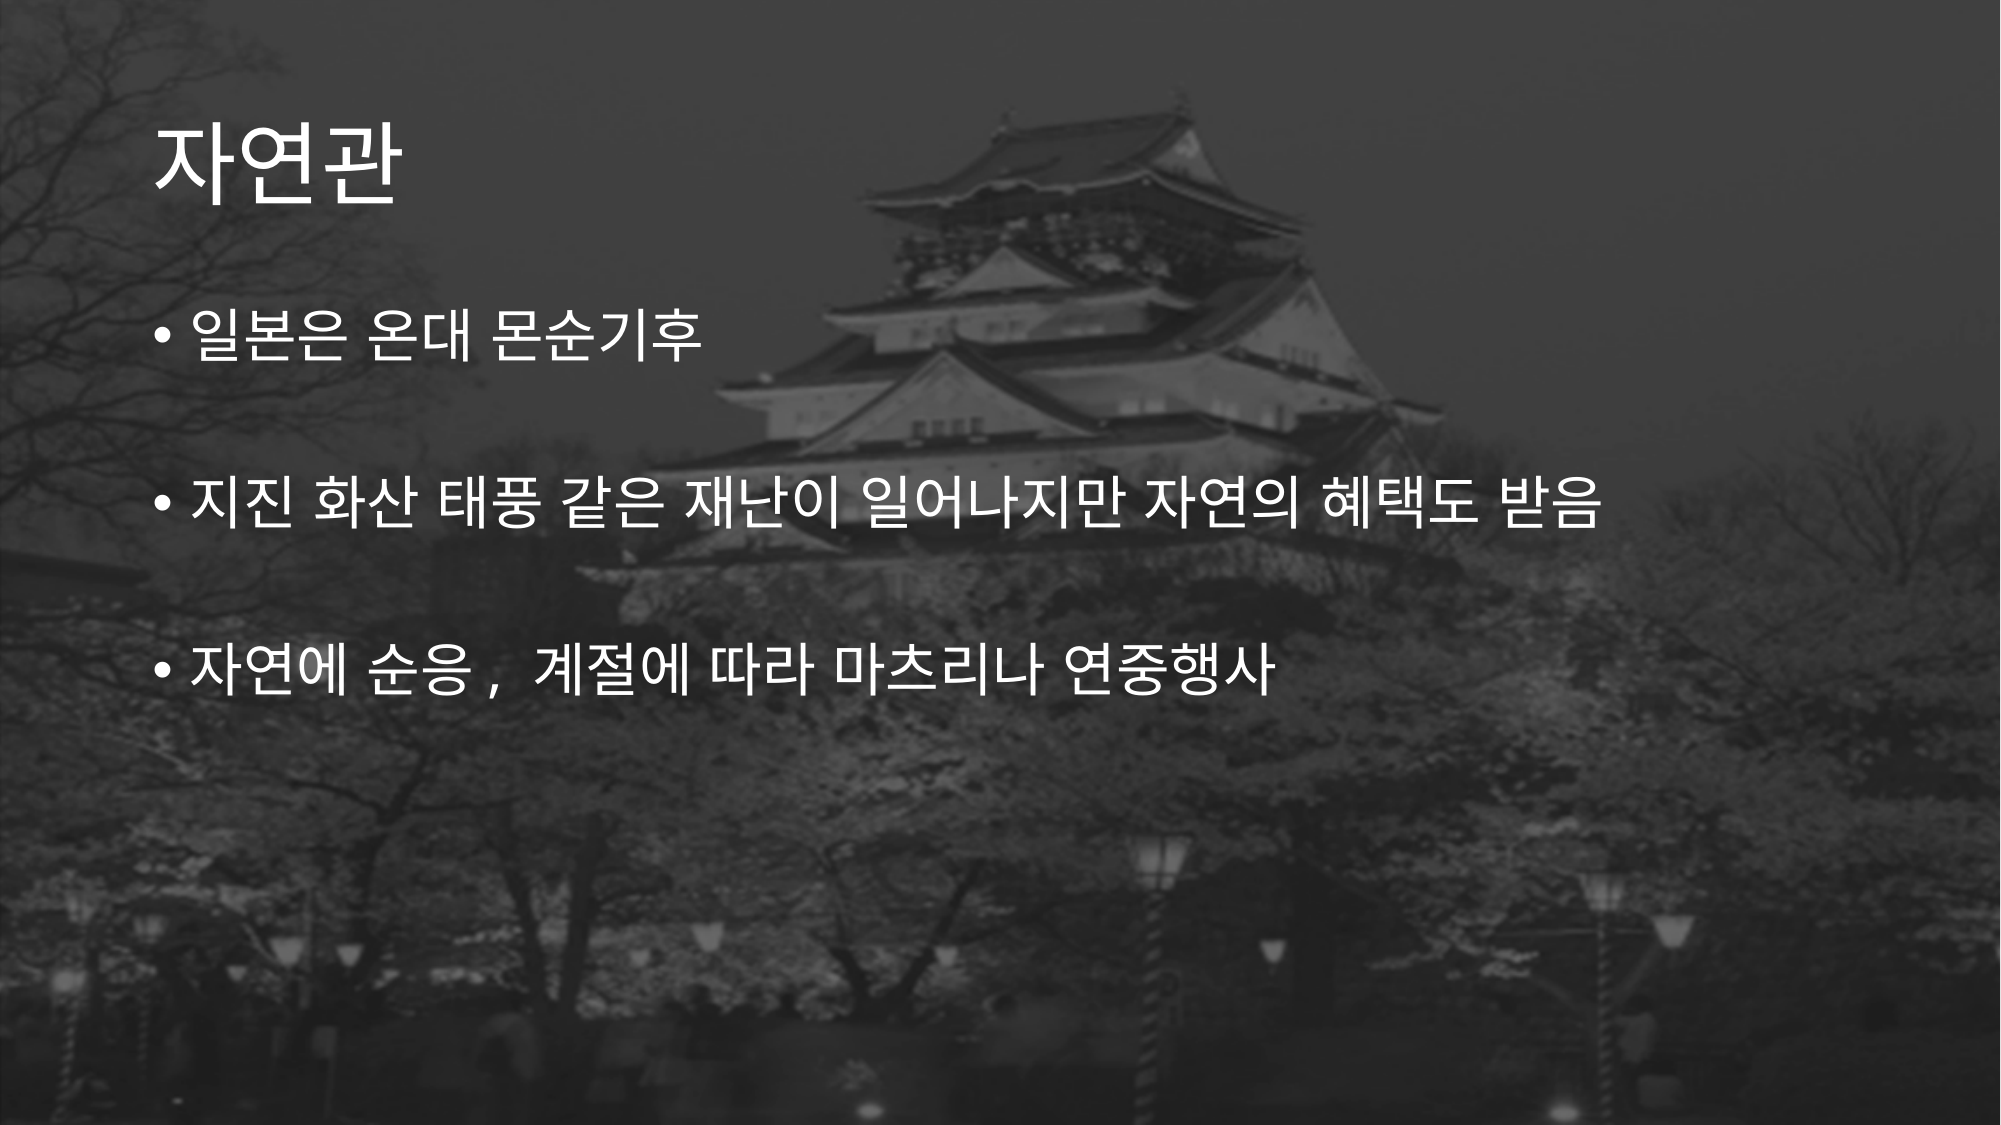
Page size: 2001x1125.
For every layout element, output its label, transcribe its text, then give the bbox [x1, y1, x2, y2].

picture [0, 0, 2001, 1125]
title 자연관 [137, 59, 1863, 278]
list 일본은 온대 몬순기후 지진 화산 태풍 같은 재난이 일어나지만 자연의 혜택도 받음 자연에 순응, 계절에 따라 마츠리나 연중행사 [137, 299, 1863, 1014]
